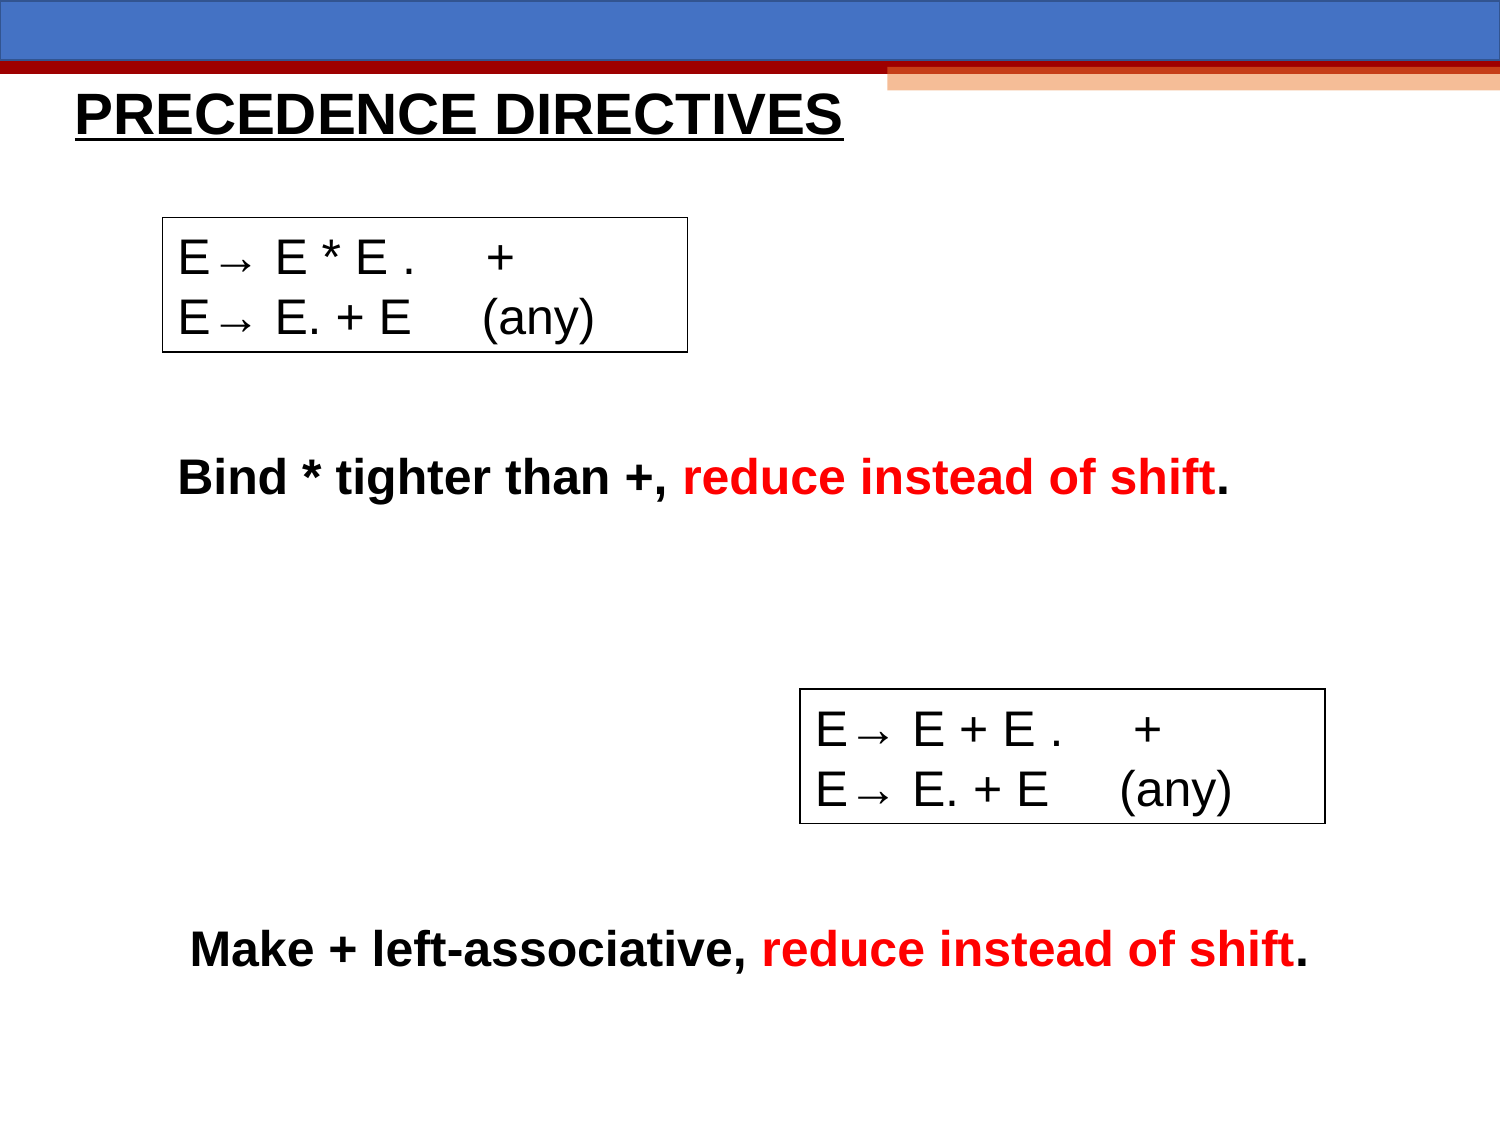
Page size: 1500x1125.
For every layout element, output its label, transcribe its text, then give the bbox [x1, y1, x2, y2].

text_box E→ E + E . + E→ E. + E (any) [799, 688, 1325, 824]
text_box Make + left-associative, reduce instead of shift. [174, 909, 1375, 985]
text_box PRECEDENCE DIRECTIVES [59, 76, 1410, 172]
text_box Bind * tighter than +, reduce instead of shift. [162, 436, 1300, 512]
text_box E→ E * E . + E→ E. + E (any) [162, 217, 688, 353]
